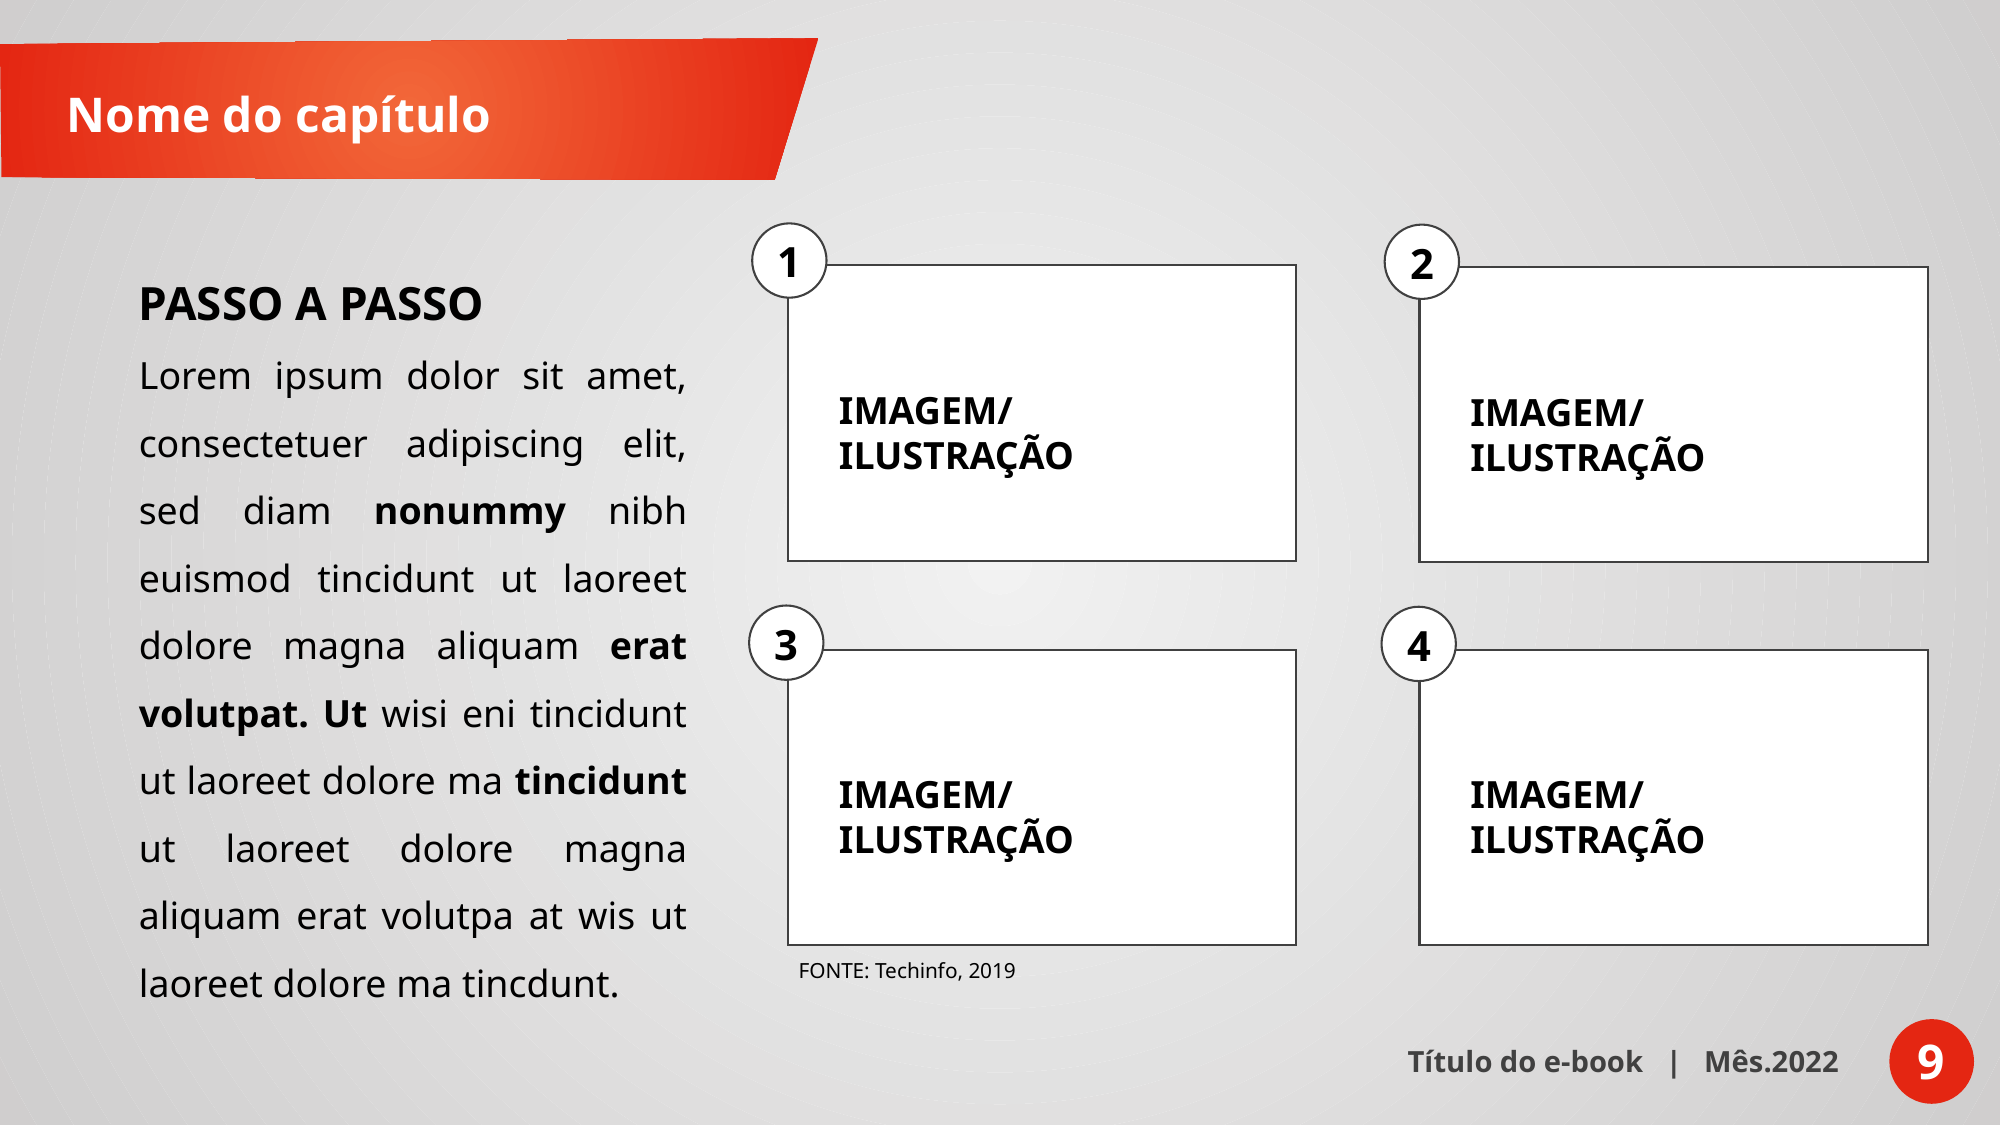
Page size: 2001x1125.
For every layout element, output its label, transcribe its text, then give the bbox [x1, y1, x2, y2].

text_box [751, 232, 763, 289]
text_box [1888, 1029, 1902, 1093]
text_box IMAGEM/ILUSTRAÇÃO [824, 763, 1253, 869]
text_box 3 [760, 610, 845, 676]
text_box [1383, 234, 1395, 289]
text_box 4 [1392, 612, 1478, 677]
text_box [766, 604, 807, 610]
text_box 2 [1395, 230, 1481, 295]
text_box [1397, 605, 1440, 612]
text_box [1909, 1018, 1954, 1024]
text_box PASSO A PASSO Lorem ipsum dolor sit amet, consectetuer adipiscing elit, sed diam nonummy nibh euismod tincidunt ut laoreet dolore magna aliquam erat volutpat. Ut wisi eni tincidunt ut laoreet dolore ma tincidunt ut laoreet dolore magna aliquam erat volutpa at wis ut laoreet dolore ma tincdunt. [123, 240, 702, 1013]
text_box [0, 37, 820, 181]
text_box IMAGEM/ILUSTRAÇÃO [824, 379, 1253, 485]
text_box [787, 649, 1297, 946]
text_box [1418, 649, 1929, 946]
text_box [748, 614, 760, 671]
text_box Nome do capítulo [51, 77, 511, 150]
text_box [0, 0, 2000, 1125]
text_box [1400, 223, 1443, 230]
text_box [1907, 1097, 1957, 1105]
text_box [1399, 677, 1438, 683]
text_box [1380, 616, 1392, 672]
text_box 9 [1902, 1024, 1988, 1097]
text_box [771, 294, 808, 299]
text_box [1403, 295, 1441, 300]
text_box FONTE: Techinfo, 2019 [783, 950, 1422, 990]
text_box IMAGEM/ILUSTRAÇÃO [1455, 763, 1884, 869]
text_box [767, 676, 805, 681]
text_box [1418, 266, 1929, 563]
text_box Título do e-book | Mês.2022 [878, 1035, 1877, 1086]
text_box [769, 222, 810, 228]
text_box 1 [763, 228, 848, 294]
text_box IMAGEM/ILUSTRAÇÃO [1455, 381, 1884, 486]
text_box [787, 264, 1297, 562]
